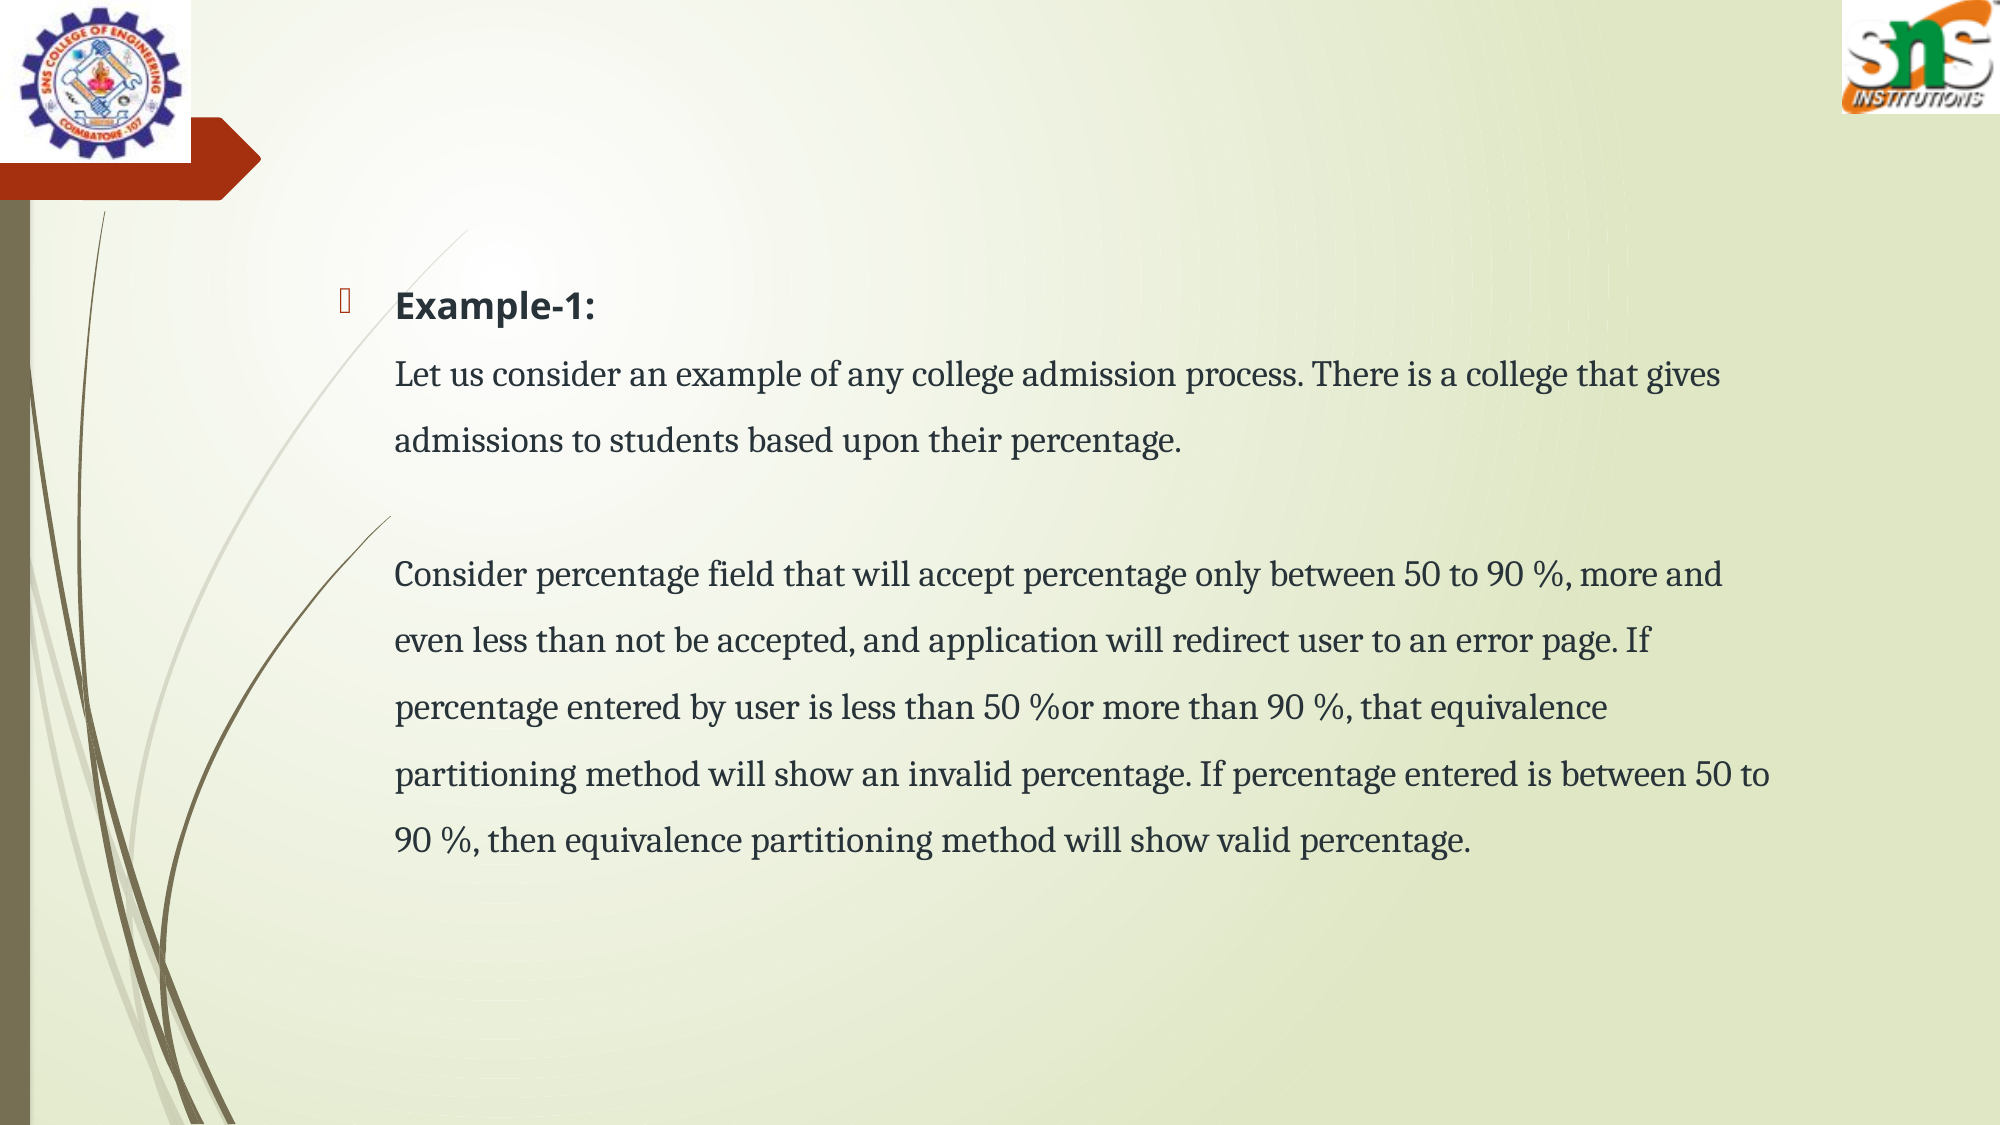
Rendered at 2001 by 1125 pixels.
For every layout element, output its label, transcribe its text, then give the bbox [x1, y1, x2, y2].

list Example-1: Let us consider an example of any college admission process. There is a college that gives admissions to students based upon their percentage. Consider percentage field that will accept percentage only between 50 to 90 %, more and even less than not be accepted, and application will redirect user to an error page. If percentage entered by user is less than 50 %or more than 90 %, that equivalence partitioning method will show an invalid percentage. If percentage entered is between 50 to 90 %, then equivalence partitioning method will show valid percentage. [323, 252, 1787, 873]
picture [1842, 0, 2000, 114]
picture [0, 0, 191, 163]
